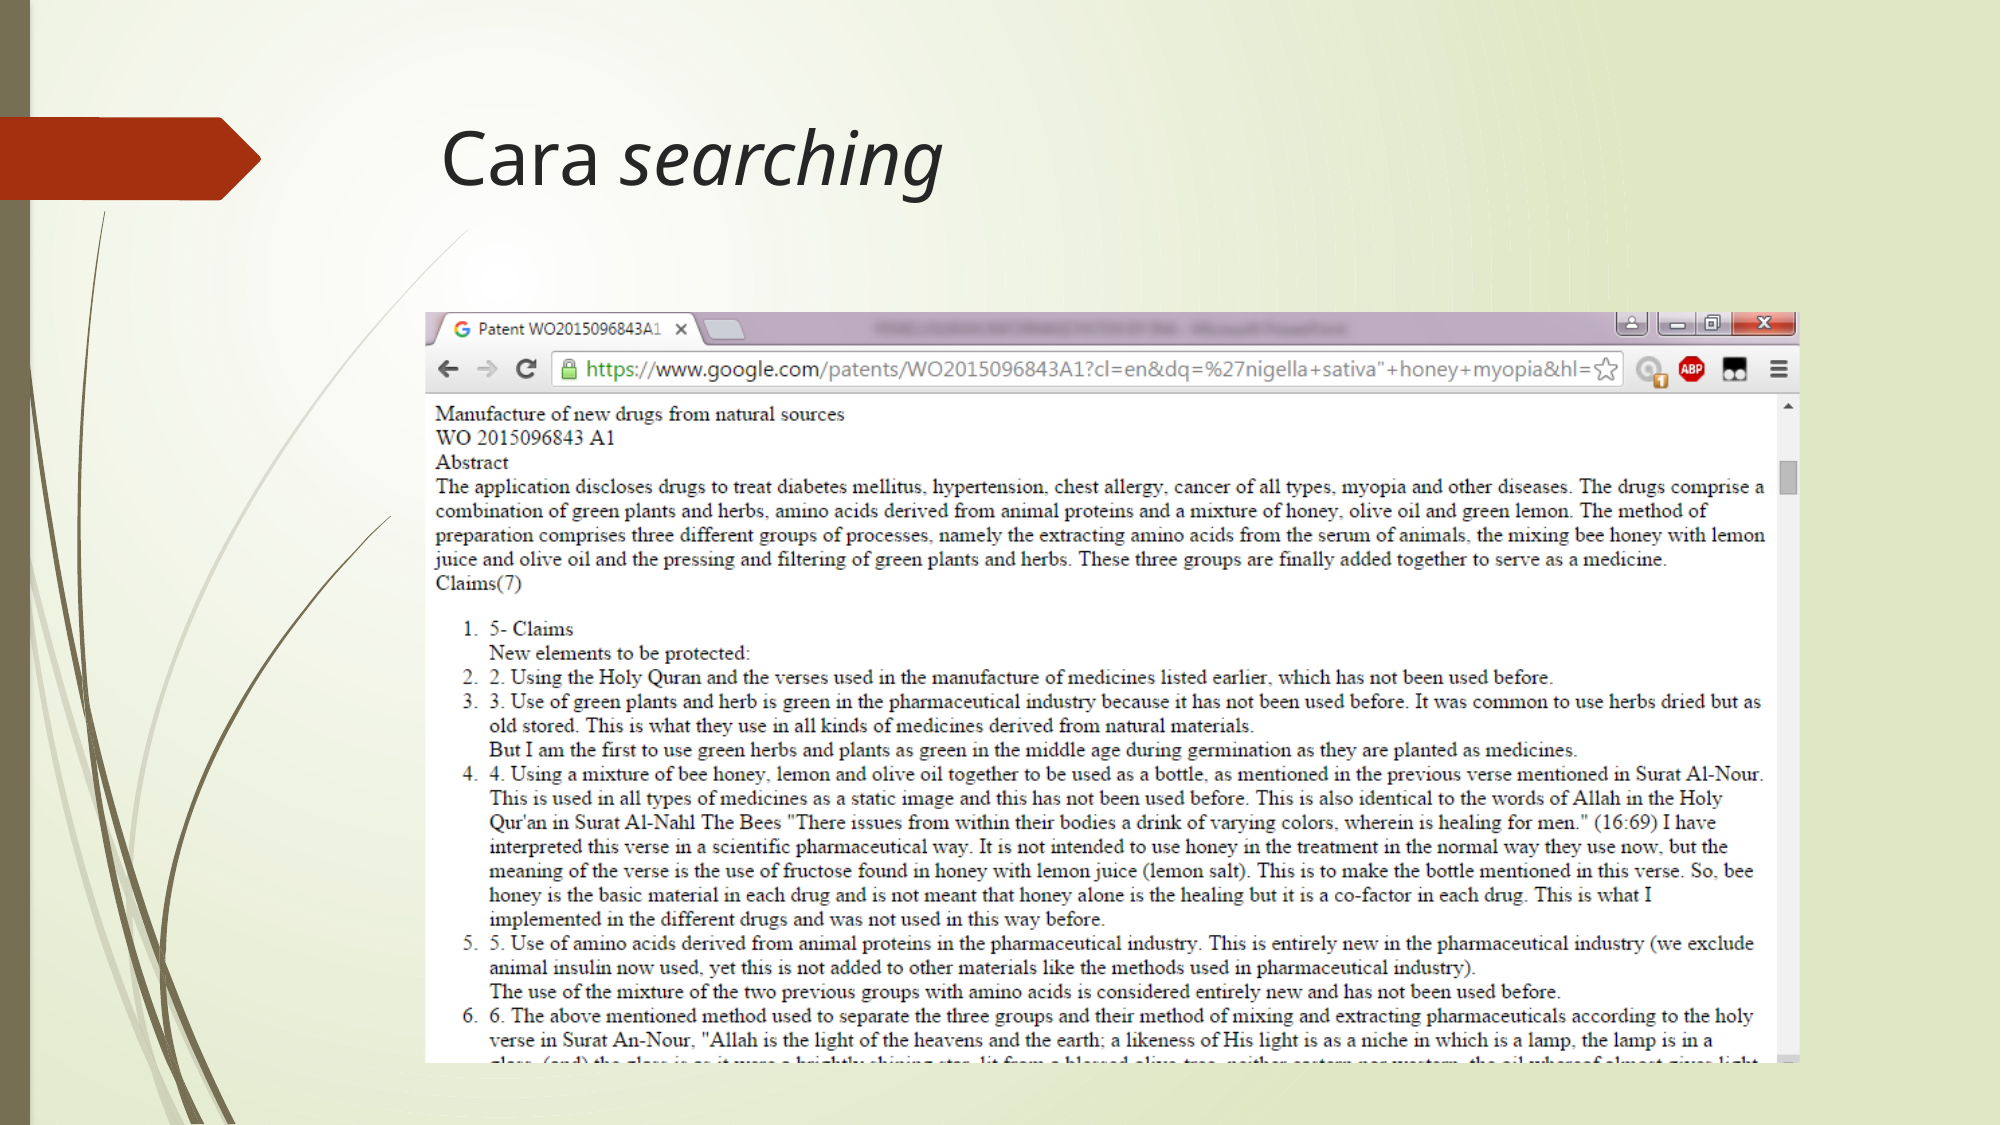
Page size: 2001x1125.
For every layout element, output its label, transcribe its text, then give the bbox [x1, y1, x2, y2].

title Cara searching [425, 102, 1888, 313]
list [425, 312, 1800, 1063]
